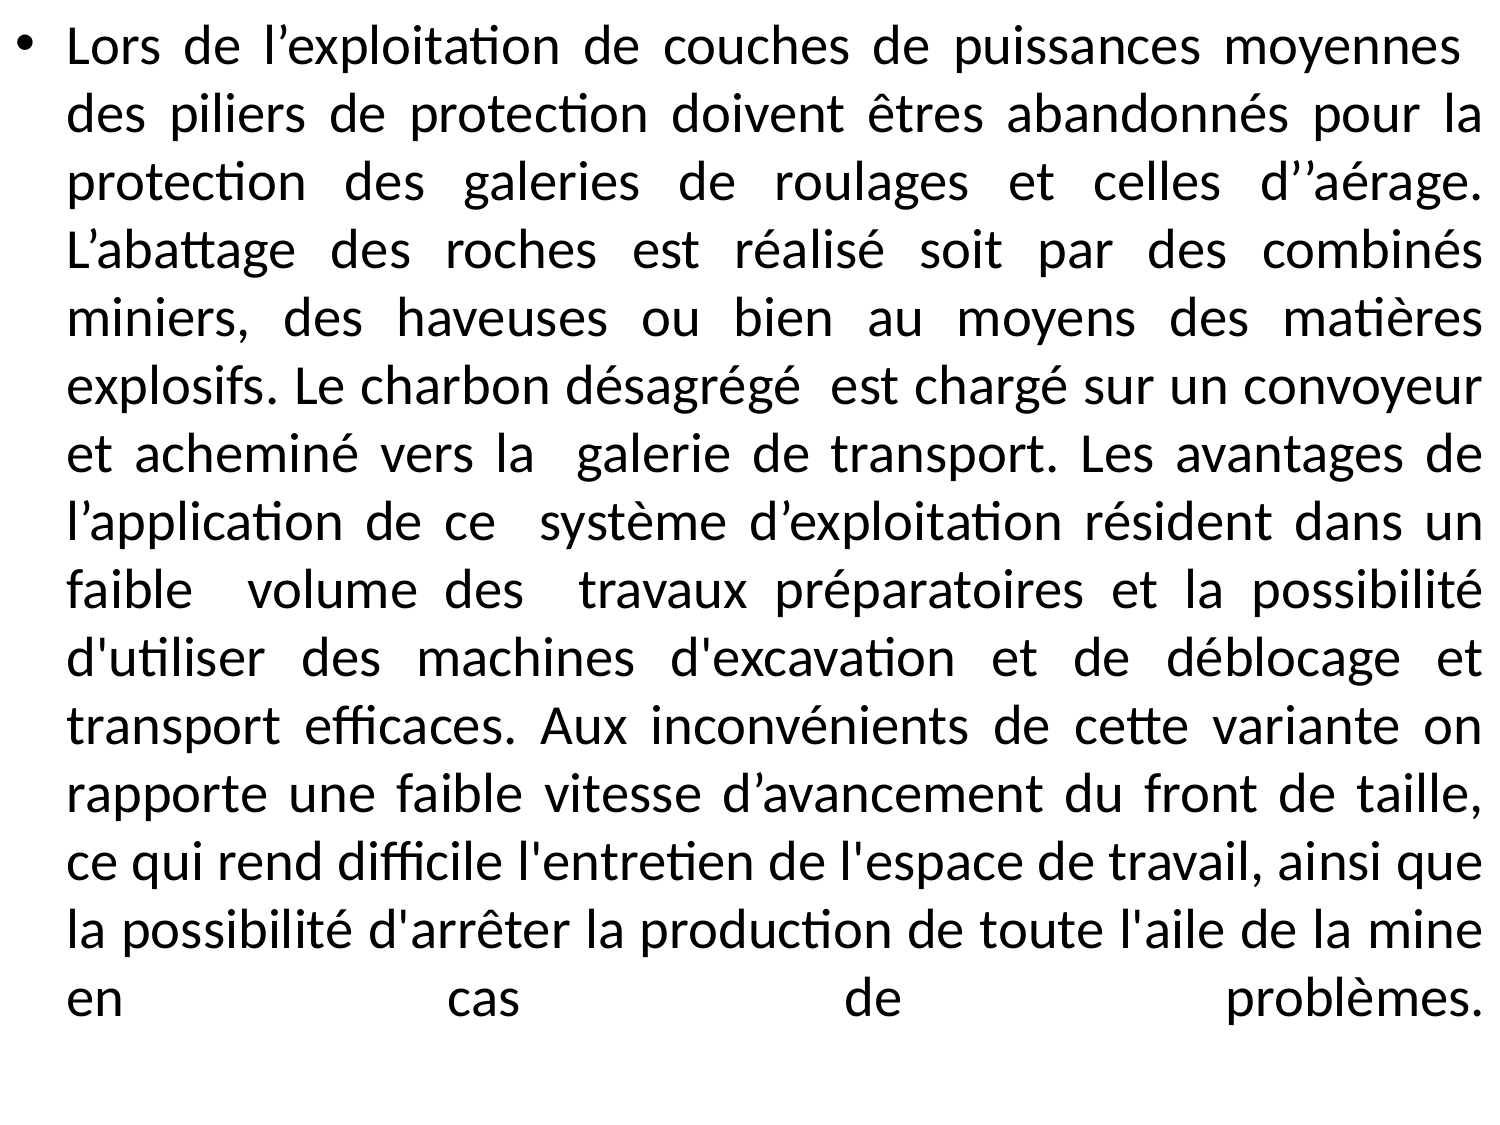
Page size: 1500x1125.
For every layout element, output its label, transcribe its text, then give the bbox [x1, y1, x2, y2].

list Lors de l’exploitation de couches de puissances moyennes des piliers de protection doivent êtres abandonnés pour la protection des galeries de roulages et celles d’’aérage. L’abattage des roches est réalisé soit par des combinés miniers, des haveuses ou bien au moyens des matières explosifs. Le charbon désagrégé est chargé sur un convoyeur et acheminé vers la galerie de transport. Les avantages de l’application de ce système d’exploitation résident dans un faible volume des travaux préparatoires et la possibilité d'utiliser des machines d'excavation et de déblocage et transport efficaces. Aux inconvénients de cette variante on rapporte une faible vitesse d’avancement du front de taille, ce qui rend difficile l'entretien de l'espace de travail, ainsi que la possibilité d'arrêter la production de toute l'aile de la mine en cas de problèmes. [0, 0, 1500, 1125]
